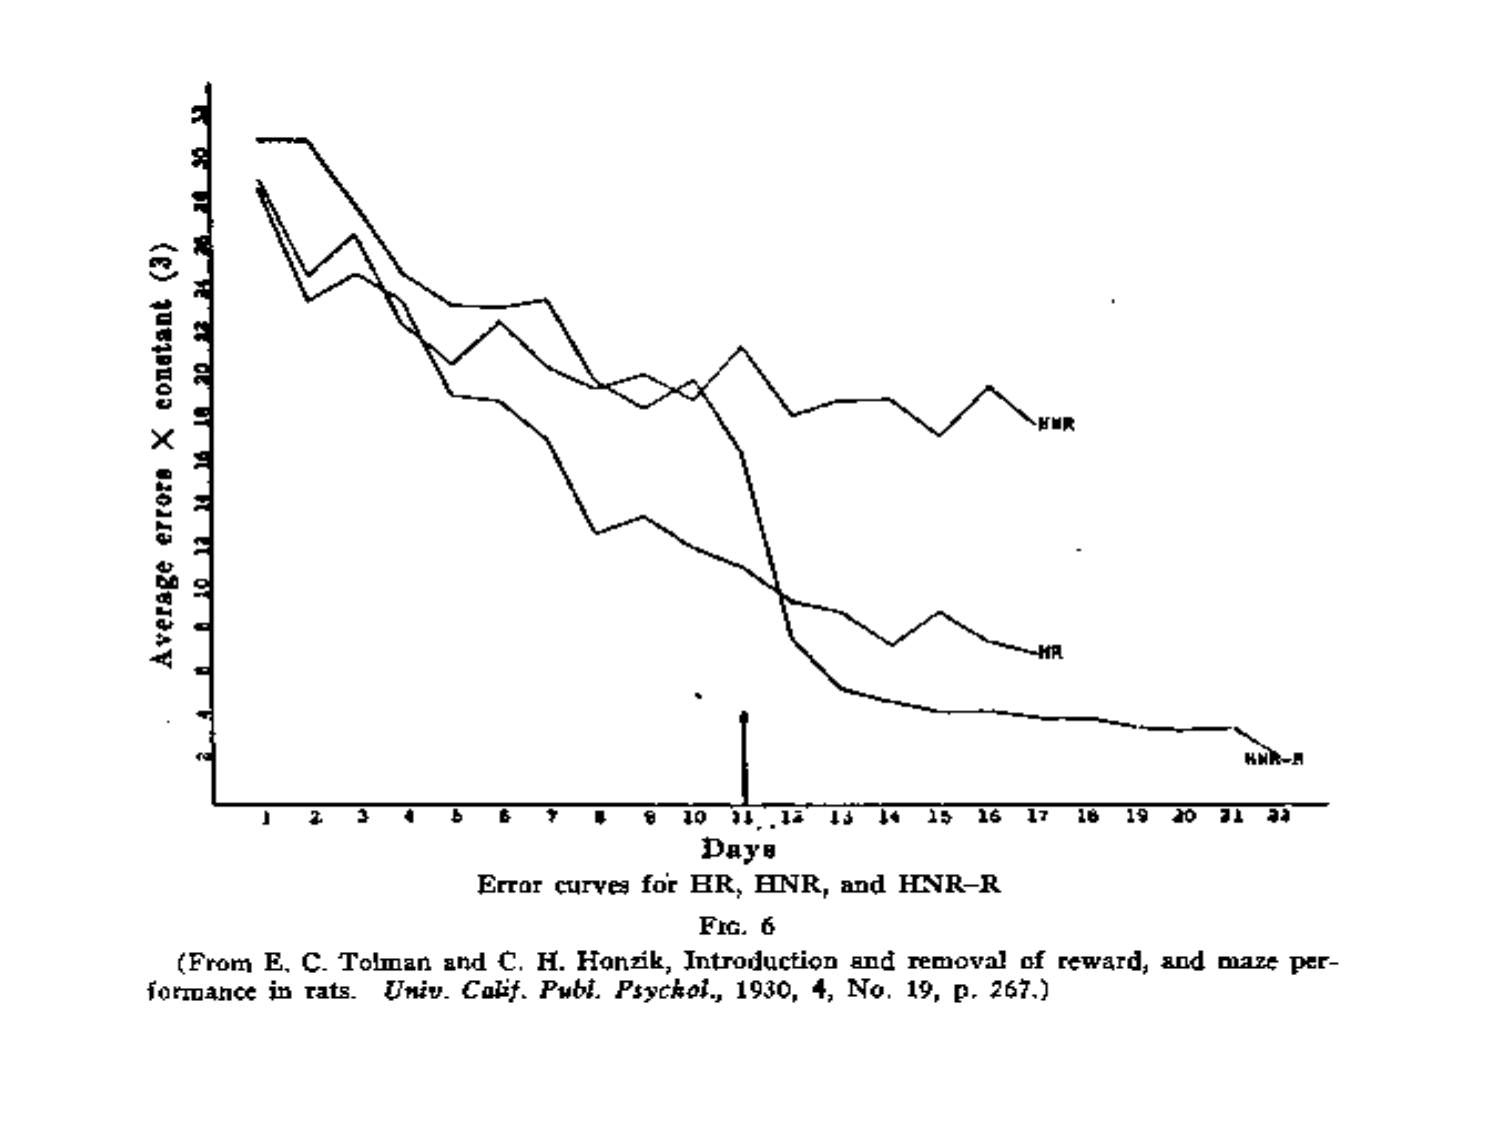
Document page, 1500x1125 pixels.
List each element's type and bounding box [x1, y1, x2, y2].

list [99, 74, 1351, 1013]
